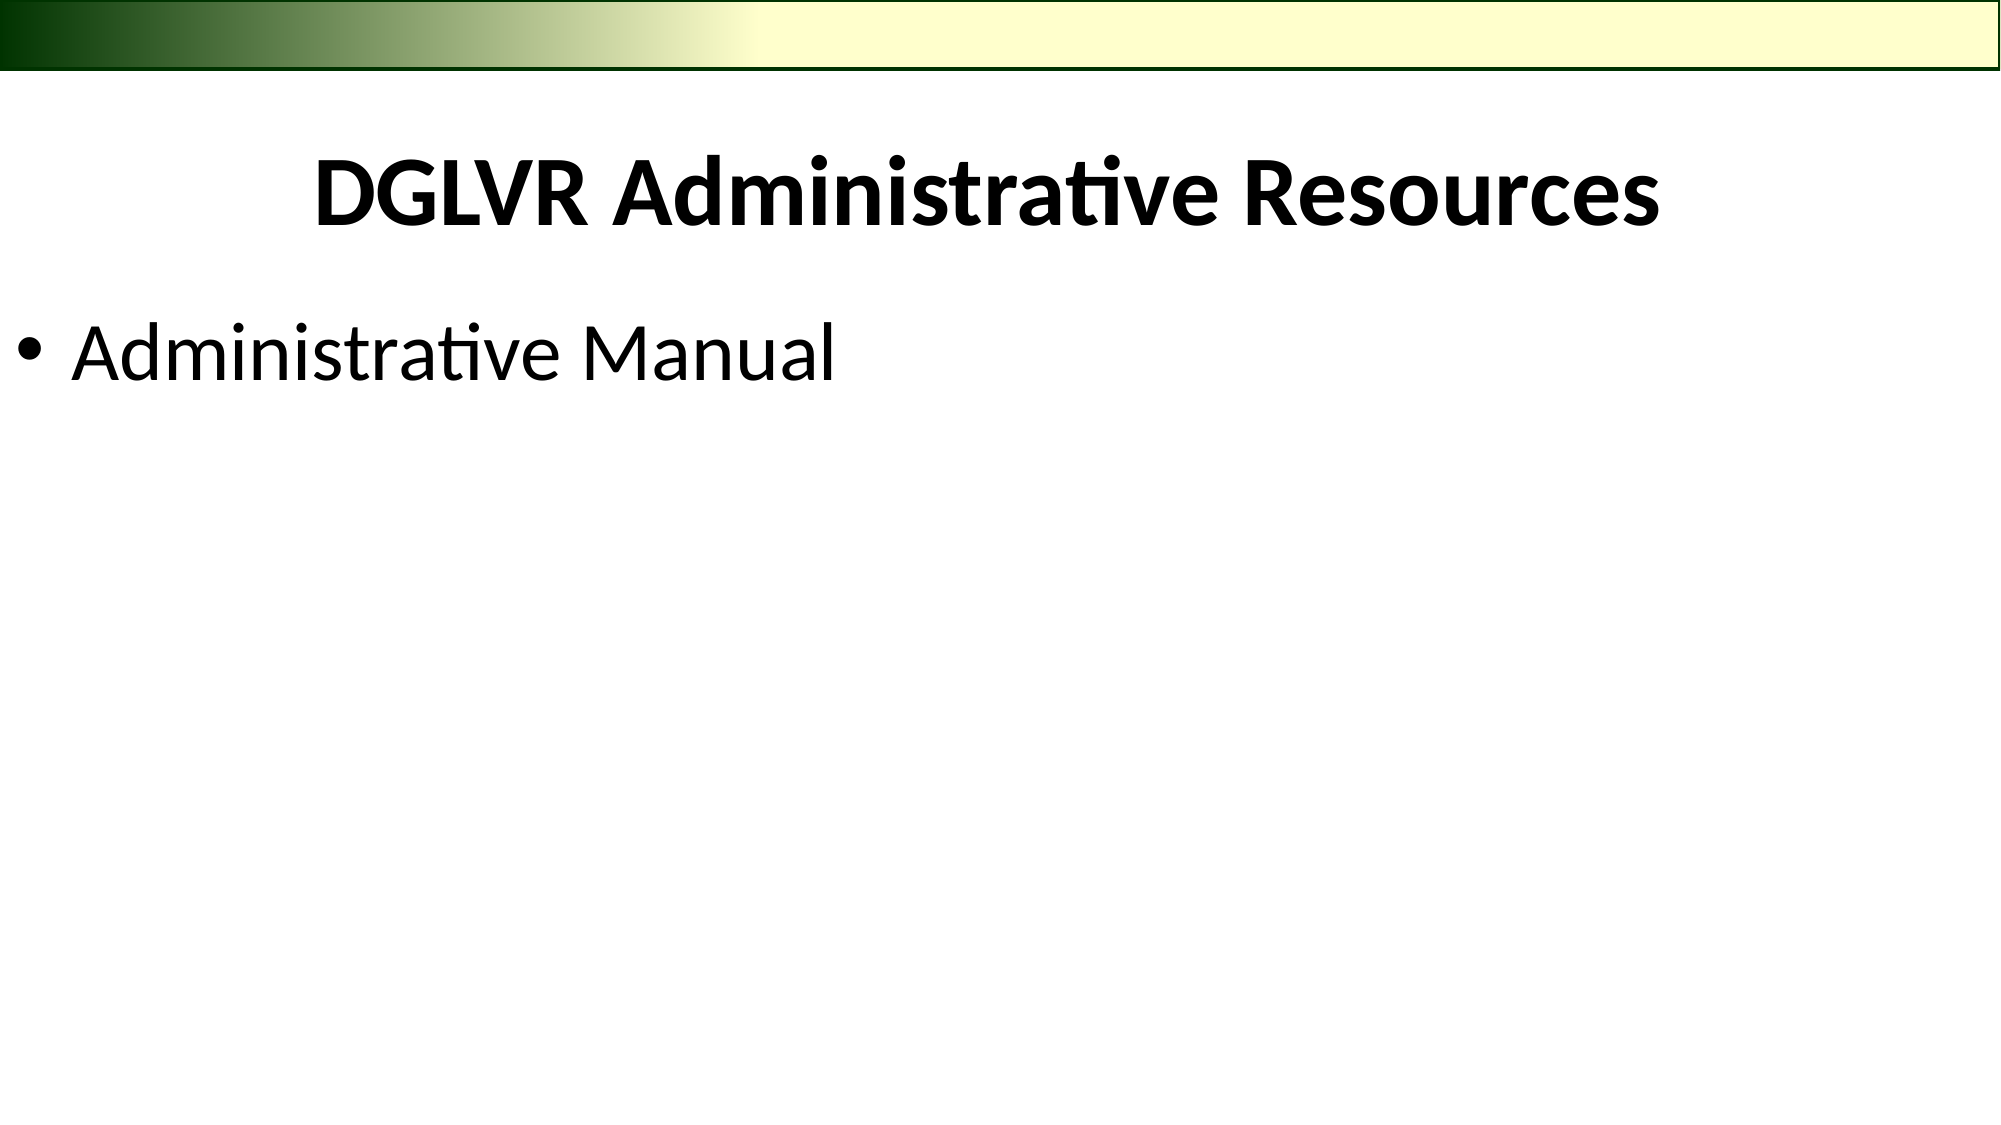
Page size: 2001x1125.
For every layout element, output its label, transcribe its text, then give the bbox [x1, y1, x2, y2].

title DGLVR Administrative Resources [0, 110, 1976, 261]
subtitle Administrative Manual [0, 290, 2000, 1106]
